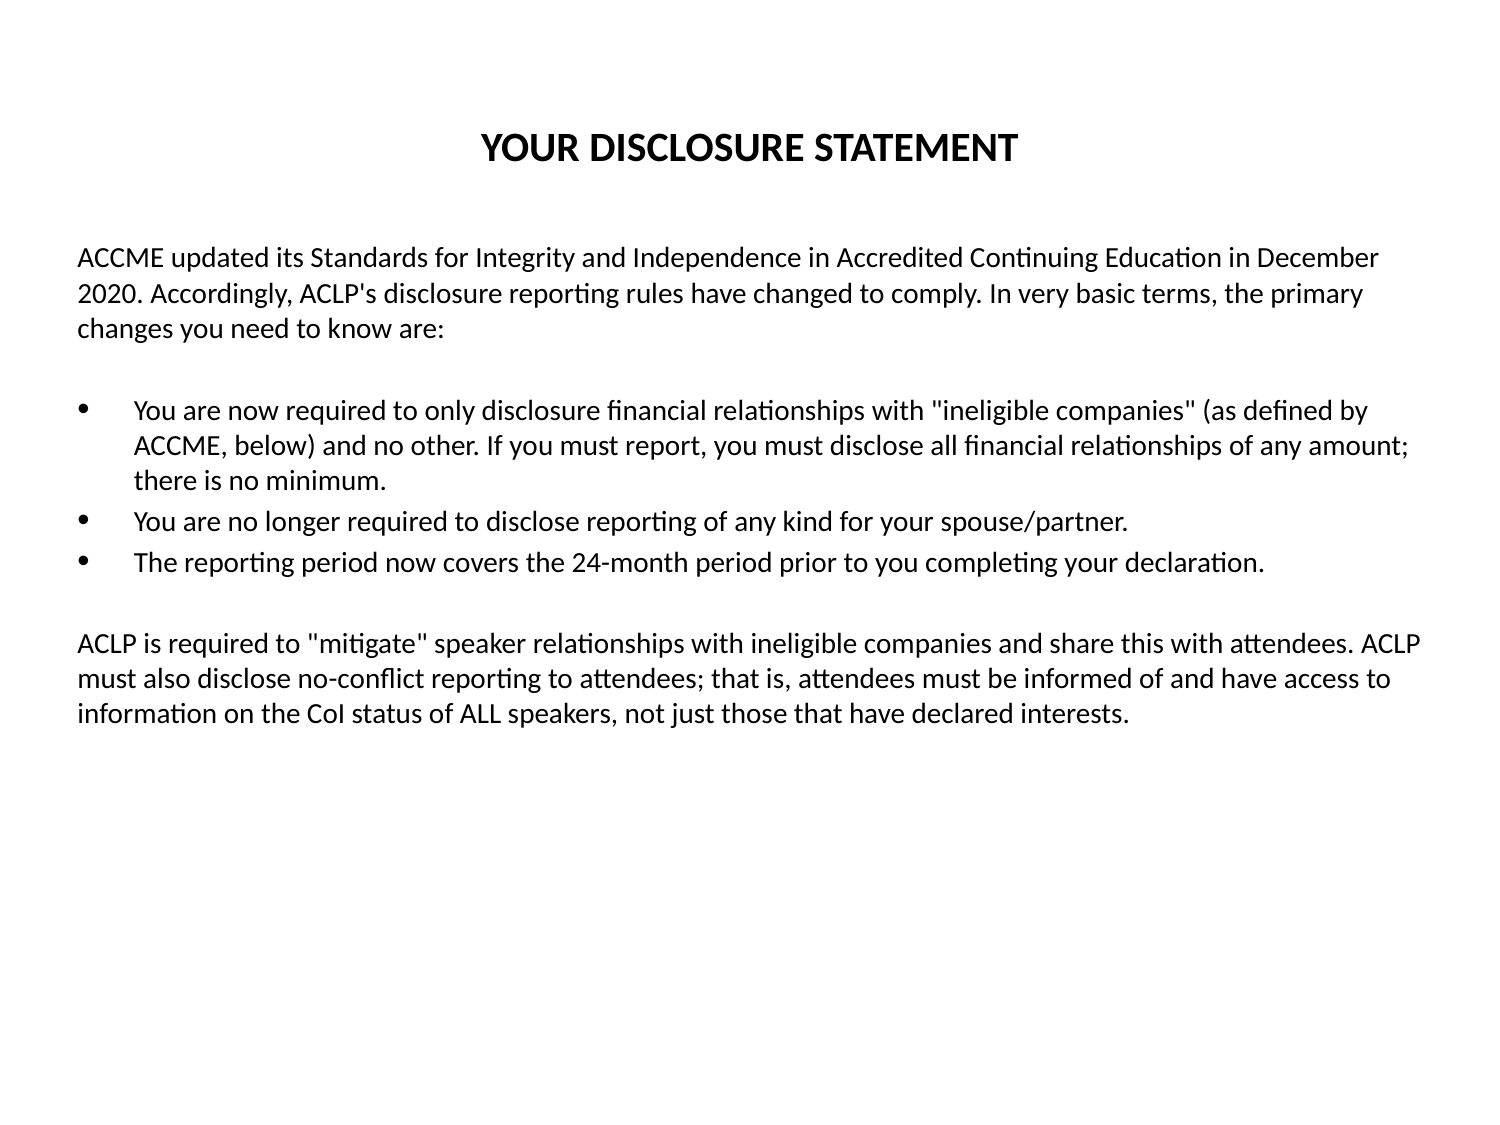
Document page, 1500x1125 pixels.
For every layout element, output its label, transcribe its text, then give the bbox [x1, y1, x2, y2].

text_box YOUR DISCLOSURE STATEMENT [62, 112, 1438, 200]
list ACCME updated its Standards for Integrity and Independence in Accredited Continuing Education in December 2020. Accordingly, ACLP's disclosure reporting rules have changed to comply. In very basic terms, the primary changes you need to know are: You are now required to only disclosure financial relationships with "ineligible companies" (as defined by ACCME, below) and no other. If you must report, you must disclose all financial relationships of any amount; there is no minimum. You are no longer required to disclose reporting of any kind for your spouse/partner. The reporting period now covers the 24-month period prior to you completing your declaration. ACLP is required to "mitigate" speaker relationships with ineligible companies and share this with attendees. ACLP must also disclose no-conflict reporting to attendees; that is, attendees must be informed of and have access to information on the CoI status of ALL speakers, not just those that have declared interests. [62, 231, 1438, 894]
